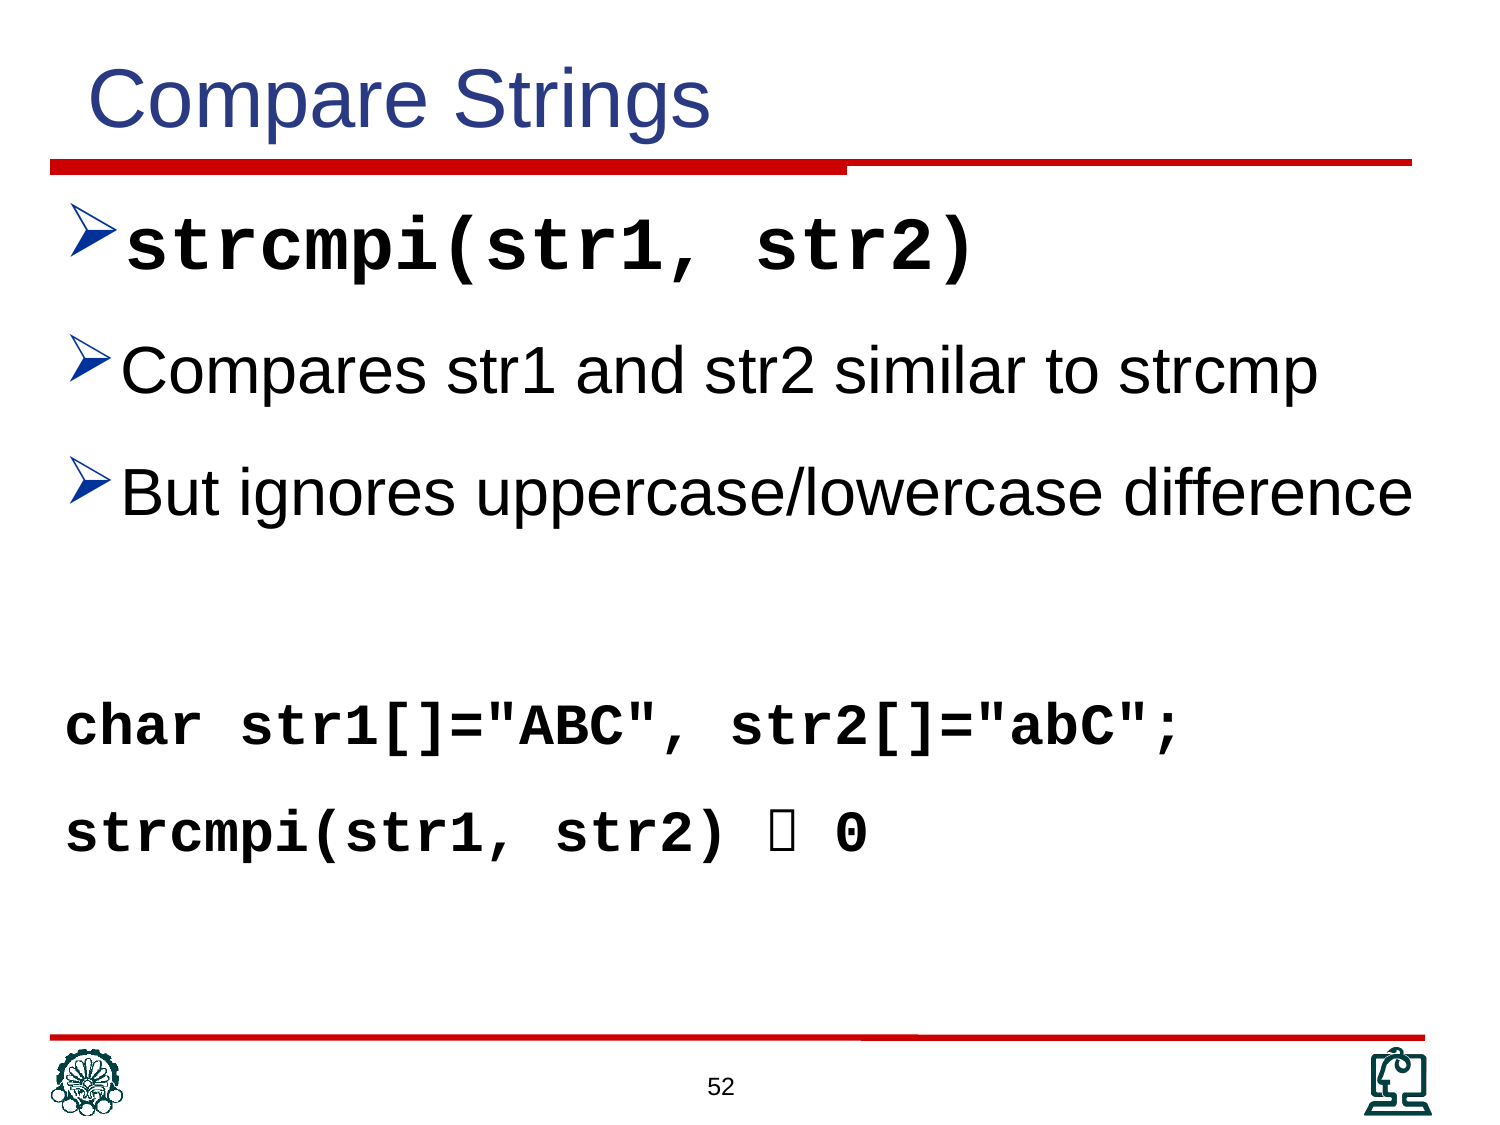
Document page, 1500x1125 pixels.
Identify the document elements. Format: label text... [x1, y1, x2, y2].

text_box Compare Strings [73, 26, 1374, 152]
text_box strcmpi(str1, str2) Compares str1 and str2 similar to strcmp But ignores uppercase/lowercase difference char str1[]="ABC", str2[]="abC"; strcmpi(str1, str2)  0 [50, 187, 1447, 1038]
picture [50, 1047, 125, 1118]
picture [1362, 1045, 1438, 1119]
text_box 52 [650, 1062, 750, 1103]
